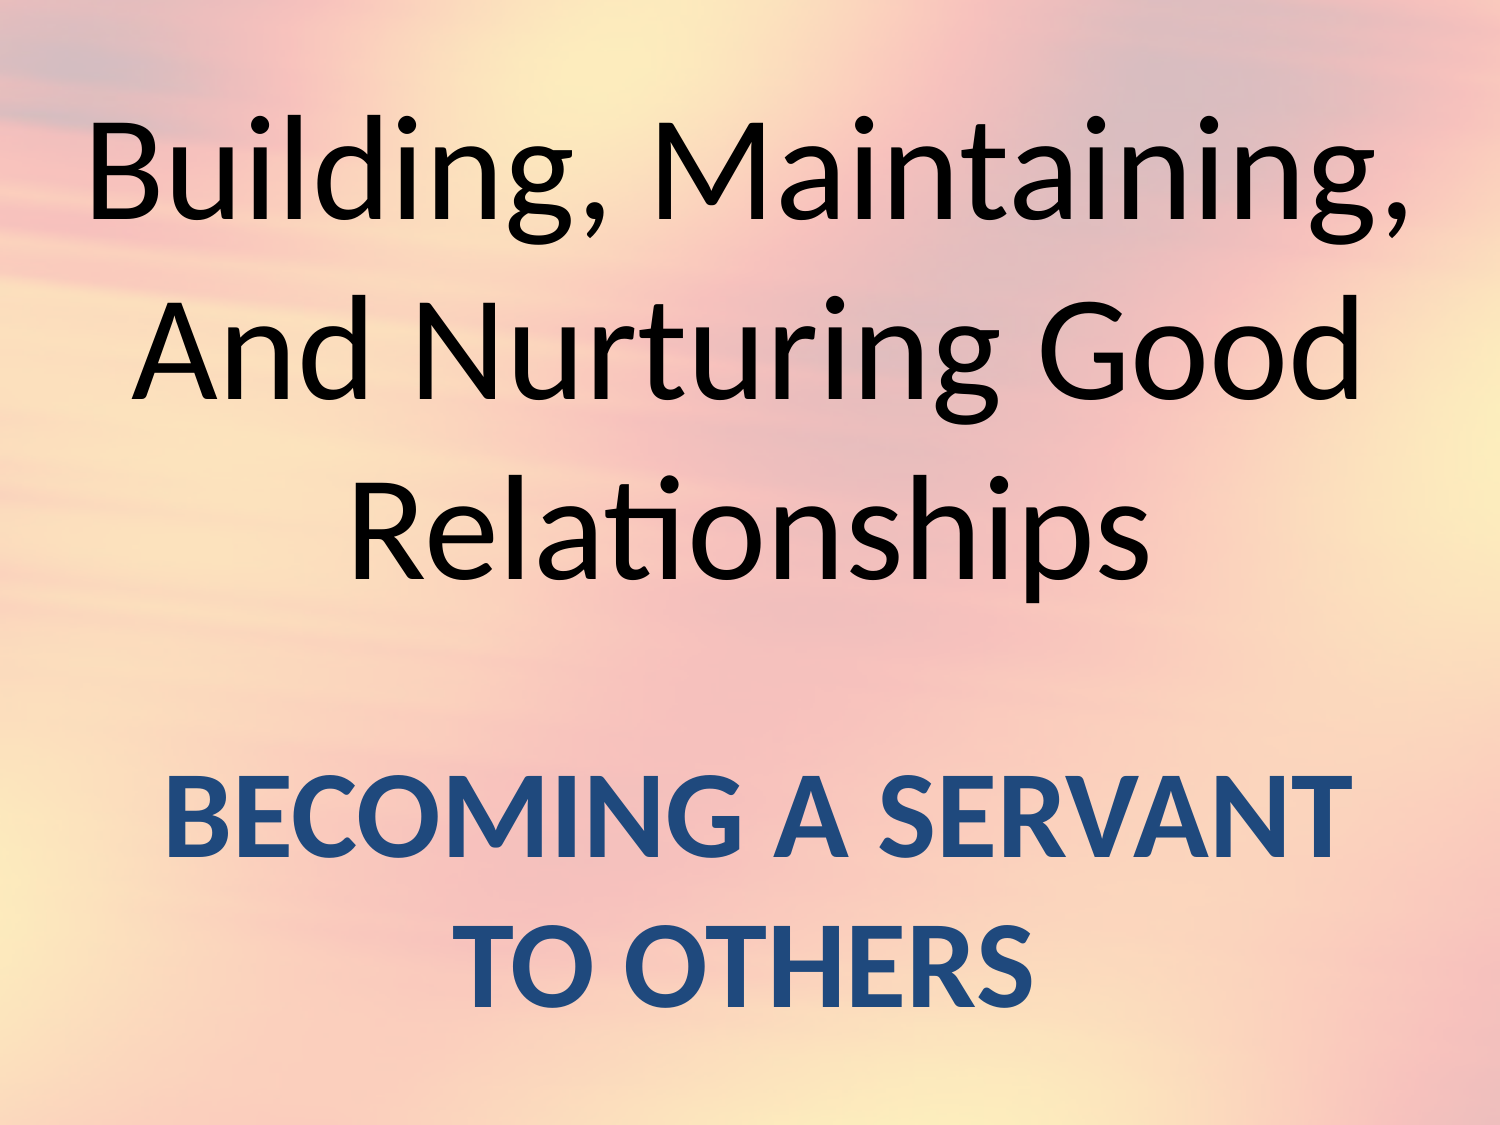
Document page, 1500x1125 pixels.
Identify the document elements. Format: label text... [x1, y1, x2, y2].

title Building, Maintaining, And Nurturing Good Relationships [24, 87, 1475, 591]
subtitle BECOMING A SERVANT TO OTHERS [62, 725, 1425, 1063]
